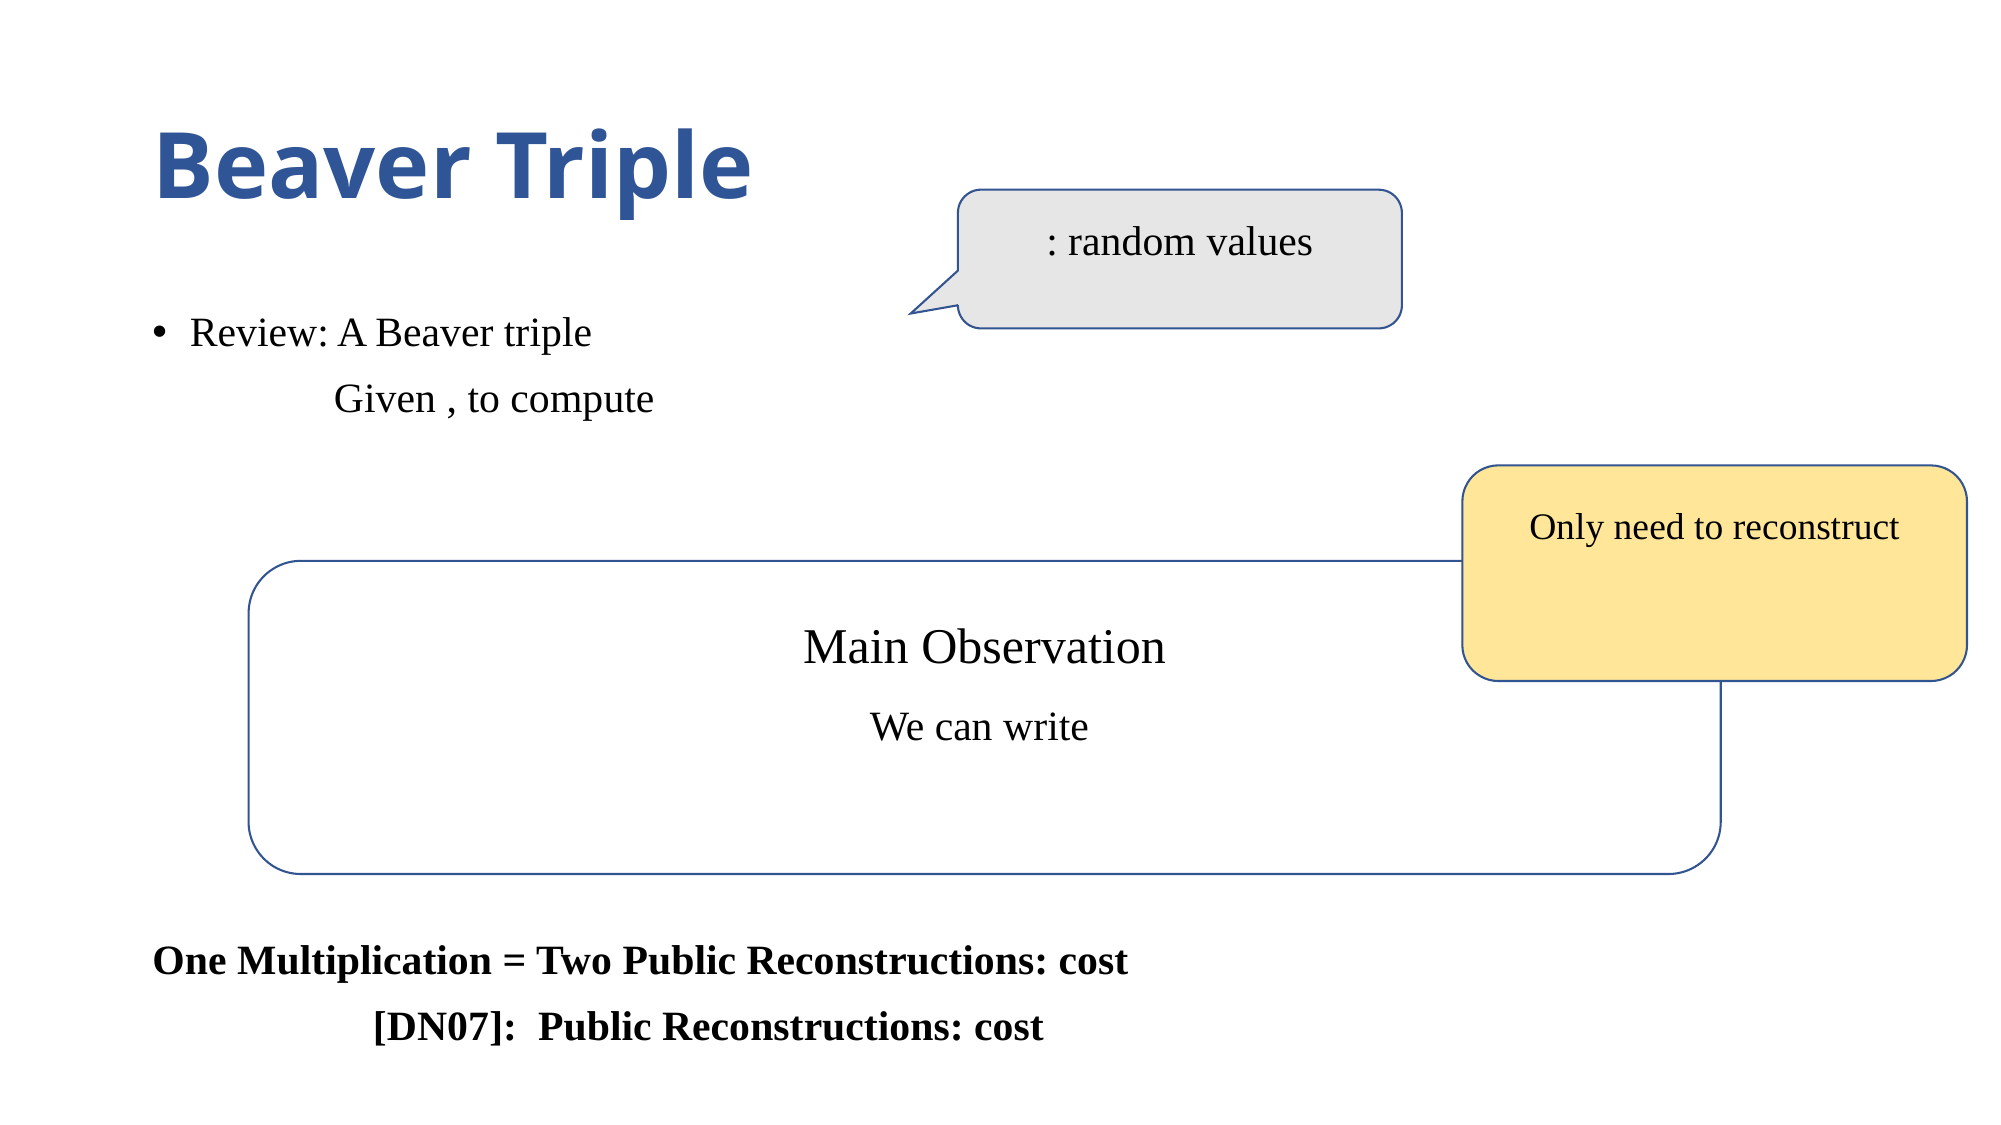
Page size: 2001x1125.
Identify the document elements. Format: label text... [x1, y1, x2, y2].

title Beaver Triple [137, 59, 1863, 278]
